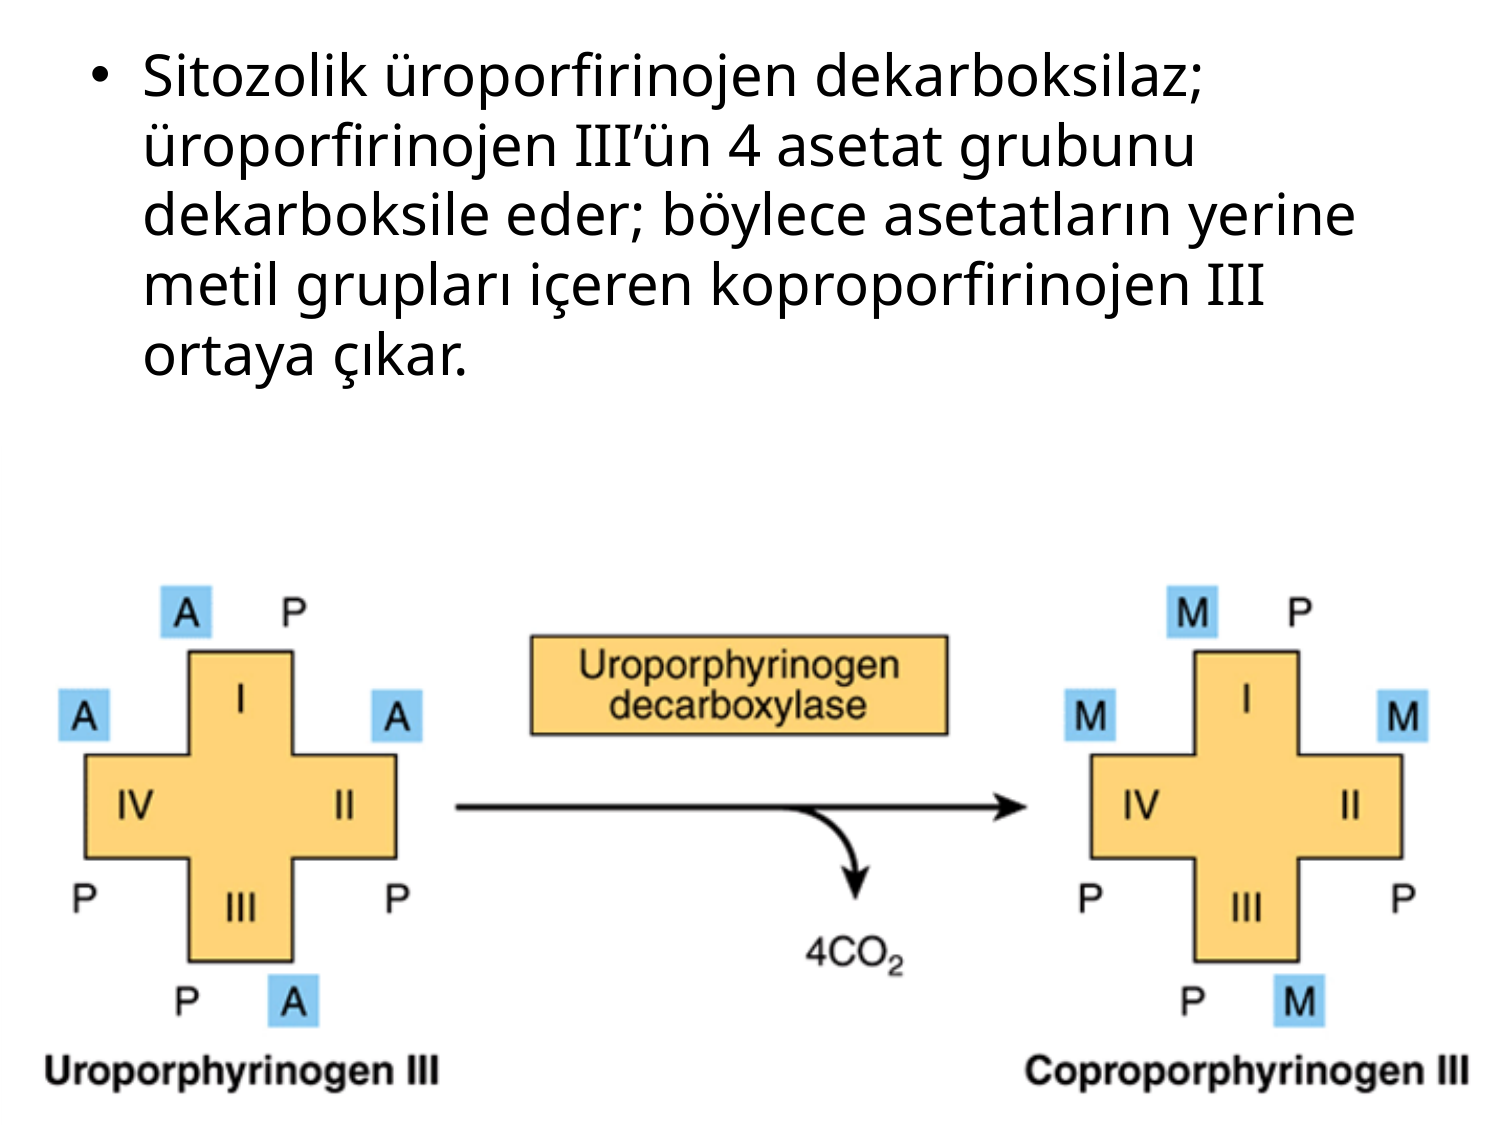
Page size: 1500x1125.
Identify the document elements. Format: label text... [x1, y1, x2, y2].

list Sitozolik üroporfirinojen dekarboksilaz; üroporfirinojen III’ün 4 asetat grubunu dekarboksile eder; böylece asetatların yerine metil grupları içeren koproporfirinojen III ortaya çıkar. [75, 30, 1425, 398]
picture [0, 446, 1500, 1125]
